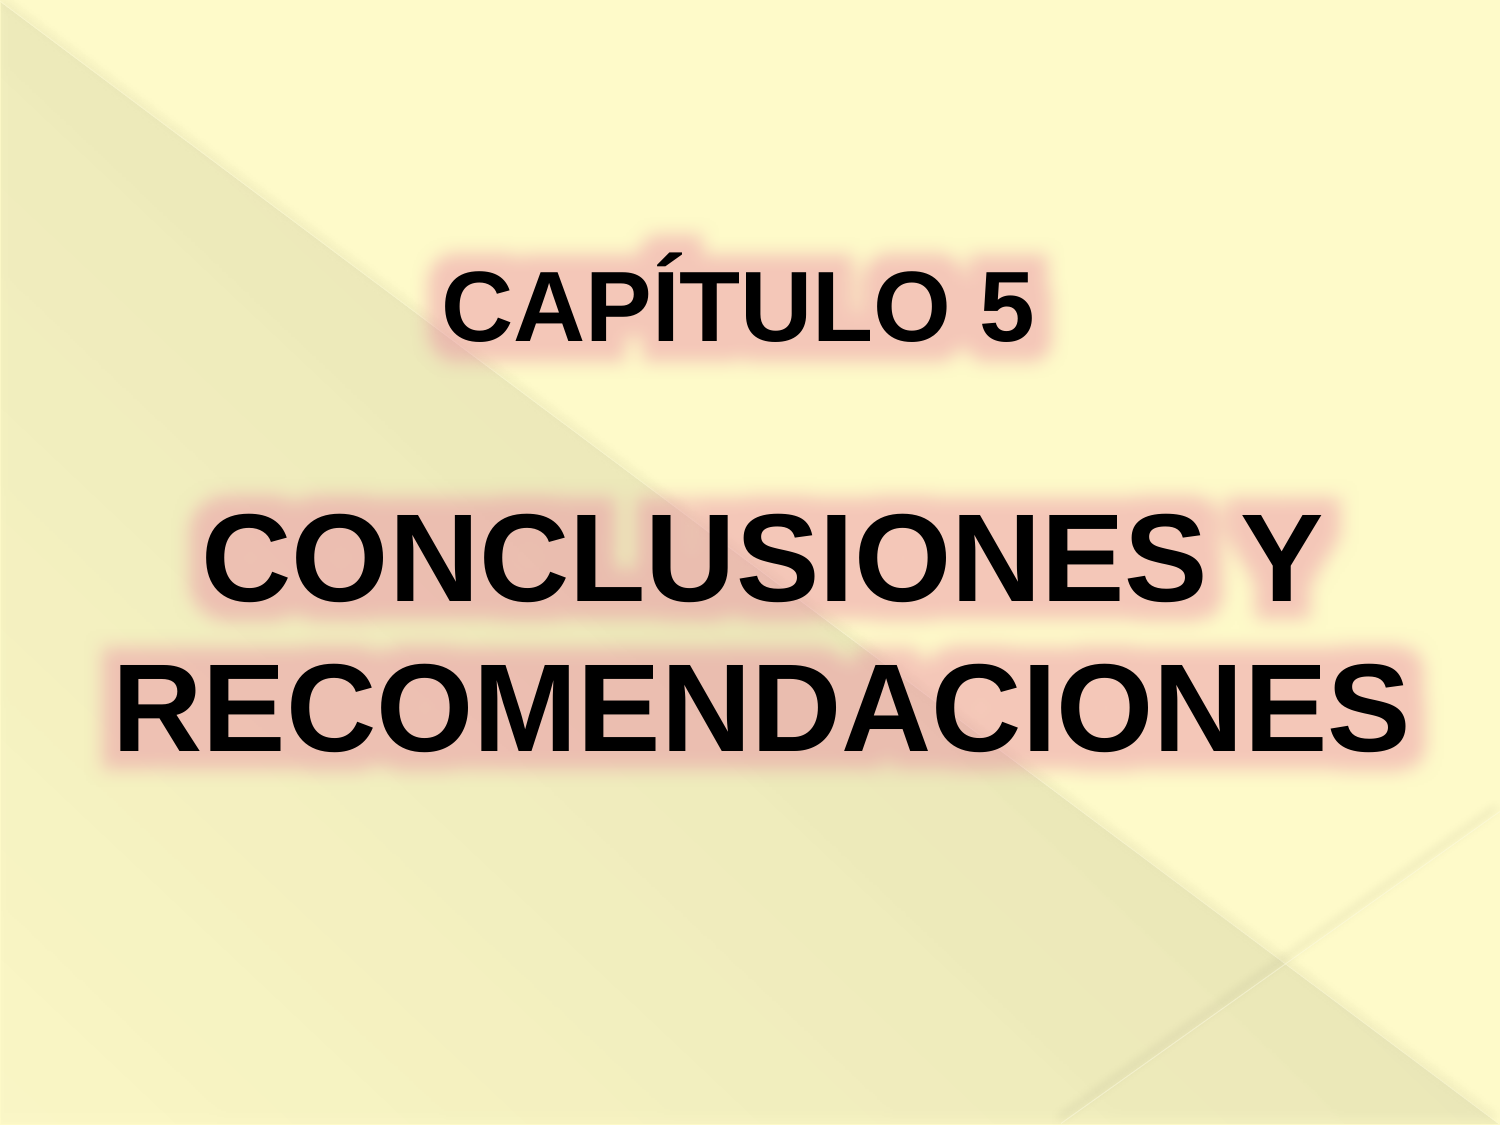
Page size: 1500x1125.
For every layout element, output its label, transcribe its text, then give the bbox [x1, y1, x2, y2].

text_box CONCLUSIONES Y RECOMENDACIONES [82, 468, 1442, 645]
text_box CAPÍTULO 5 [269, 234, 1207, 375]
